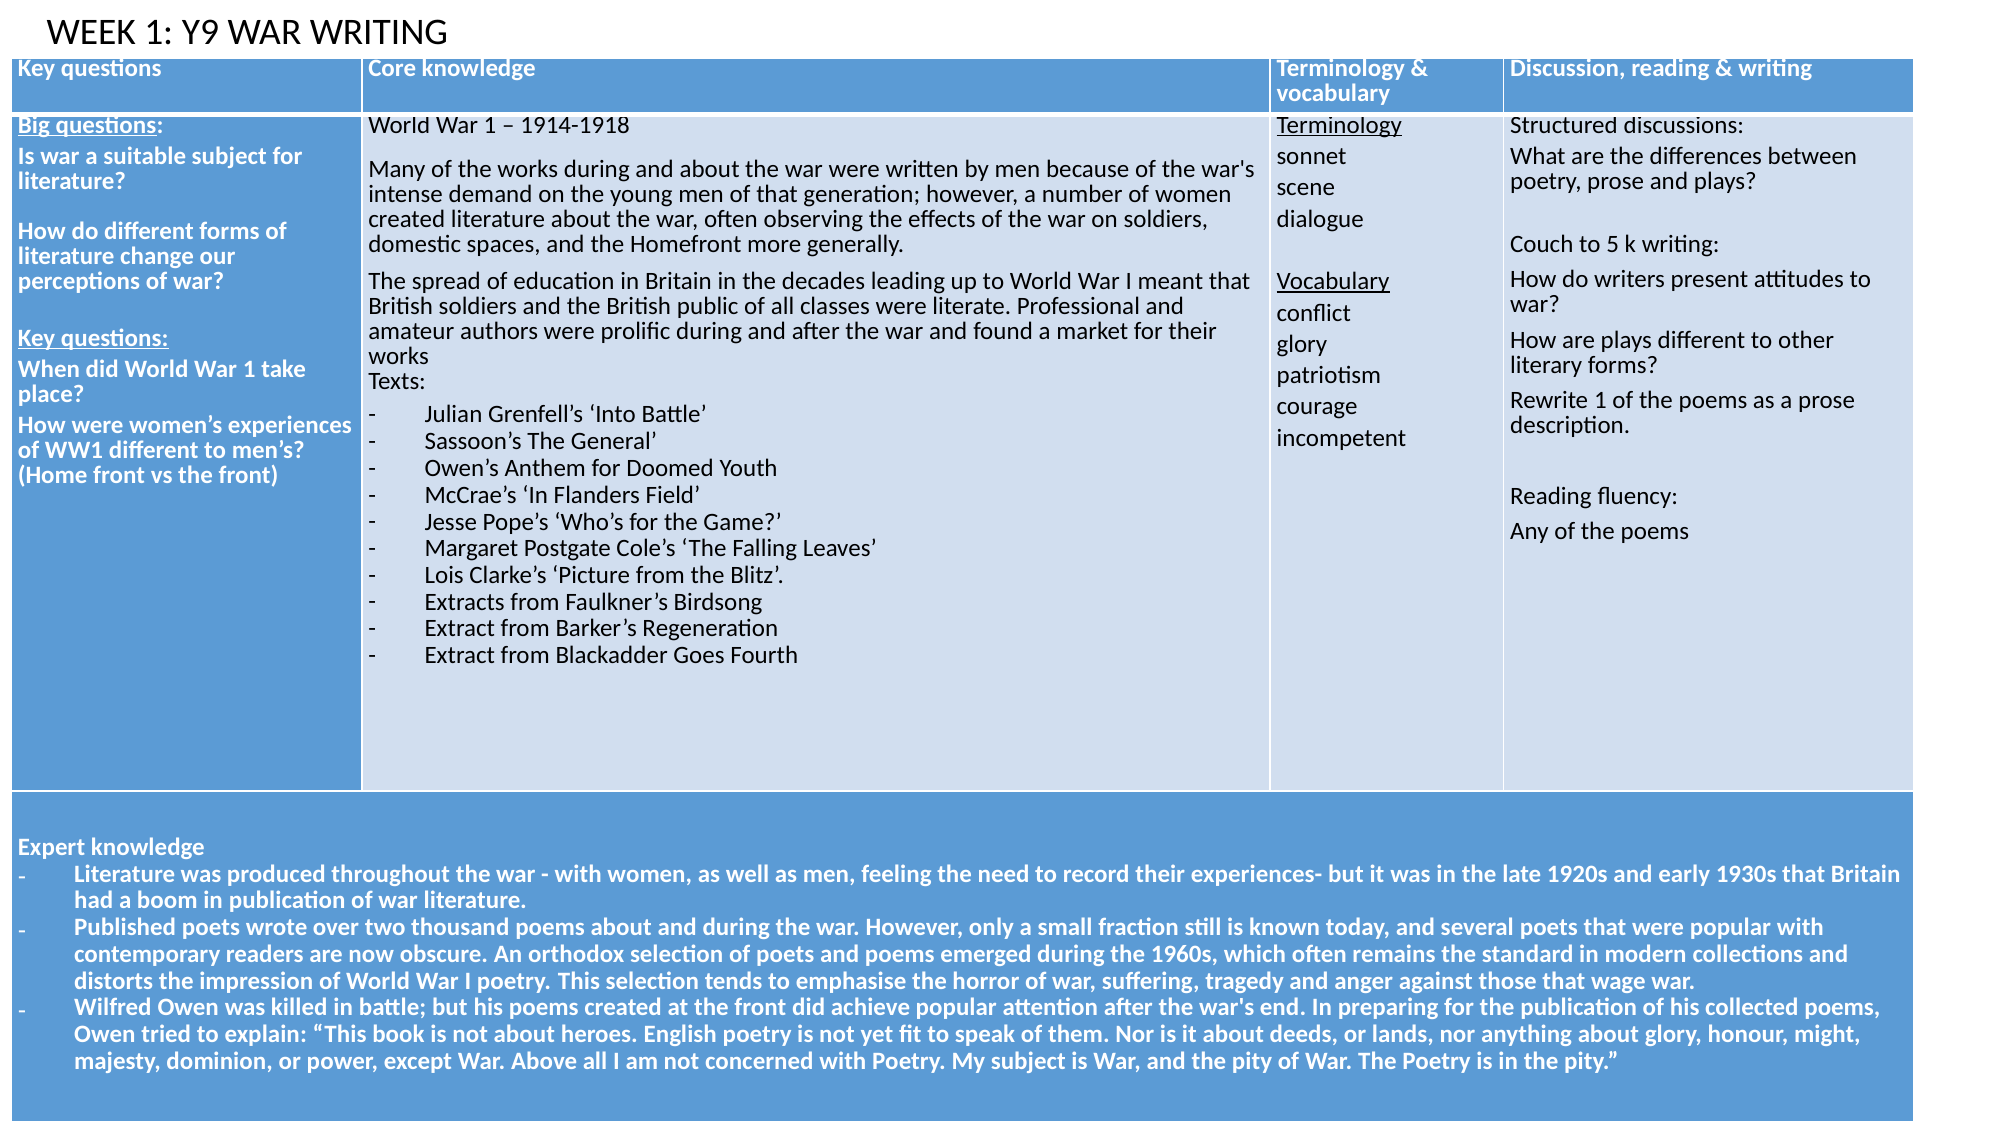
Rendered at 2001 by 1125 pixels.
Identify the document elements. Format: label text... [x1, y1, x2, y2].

table_header Discussion, reading & writing [1504, 59, 1913, 112]
table_cell Terminology sonnet scene dialogue Vocabulary conflict glory patriotism courage incompetent [1271, 117, 1503, 790]
table_cell Big questions: Is war a suitable subject for literature? How do different forms of literature change our perceptions of war? Key questions: When did World War 1 take place? How were women’s experiences of WW1 different to men’s? (Home front vs the front) [12, 117, 361, 790]
table_cell World War 1 – 1914-1918 Many of the works during and about the war were written by men because of the war's intense demand on the young men of that generation; however, a number of women created literature about the war, often observing the effects of the war on soldiers, domestic spaces, and the Homefront more generally. The spread of education in Britain in the decades leading up to World War I meant that British soldiers and the British public of all classes were literate. Professional and amateur authors were prolific during and after the war and found a market for their works Texts: Julian Grenfell’s ‘Into Battle’ Sassoon’s The General’ Owen’s Anthem for Doomed Youth McCrae’s ‘In Flanders Field’ Jesse Pope’s ‘Who’s for the Game?’ Margaret Postgate Cole’s ‘The Falling Leaves’ Lois Clarke’s ‘Picture from the Blitz’. Extracts from Faulkner’s Birdsong Extract from Barker’s Regeneration Extract from Blackadder Goes Fourth [363, 117, 1269, 790]
table_header Terminology & vocabulary [1271, 59, 1503, 112]
table_header Core knowledge [363, 59, 1269, 112]
table_cell Expert knowledge Literature was produced throughout the war - with women, as well as men, feeling the need to record their experiences- but it was in the late 1920s and early 1930s that Britain had a boom in publication of war literature. Published poets wrote over two thousand poems about and during the war. However, only a small fraction still is known today, and several poets that were popular with contemporary readers are now obscure. An orthodox selection of poets and poems emerged during the 1960s, which often remains the standard in modern collections and distorts the impression of World War I poetry. This selection tends to emphasise the horror of war, suffering, tragedy and anger against those that wage war. Wilfred Owen was killed in battle; but his poems created at the front did achieve popular attention after the war's end. In preparing for the publication of his collected poems, Owen tried to explain: “This book is not about heroes. English poetry is not yet fit to speak of them. Nor is it about deeds, or lands, nor anything about glory, honour, might, majesty, dominion, or power, except War. Above all I am not concerned with Poetry. My subject is War, and the pity of War. The Poetry is in the pity.” [12, 792, 1913, 1121]
table_cell Structured discussions: What are the differences between poetry, prose and plays? Couch to 5 k writing: How do writers present attitudes to war? How are plays different to other literary forms? Rewrite 1 of the poems as a prose description. Reading fluency: Any of the poems [1504, 117, 1913, 790]
table_header Key questions [12, 59, 361, 112]
text_box WEEK 1: Y9 WAR WRITING [31, 0, 503, 60]
